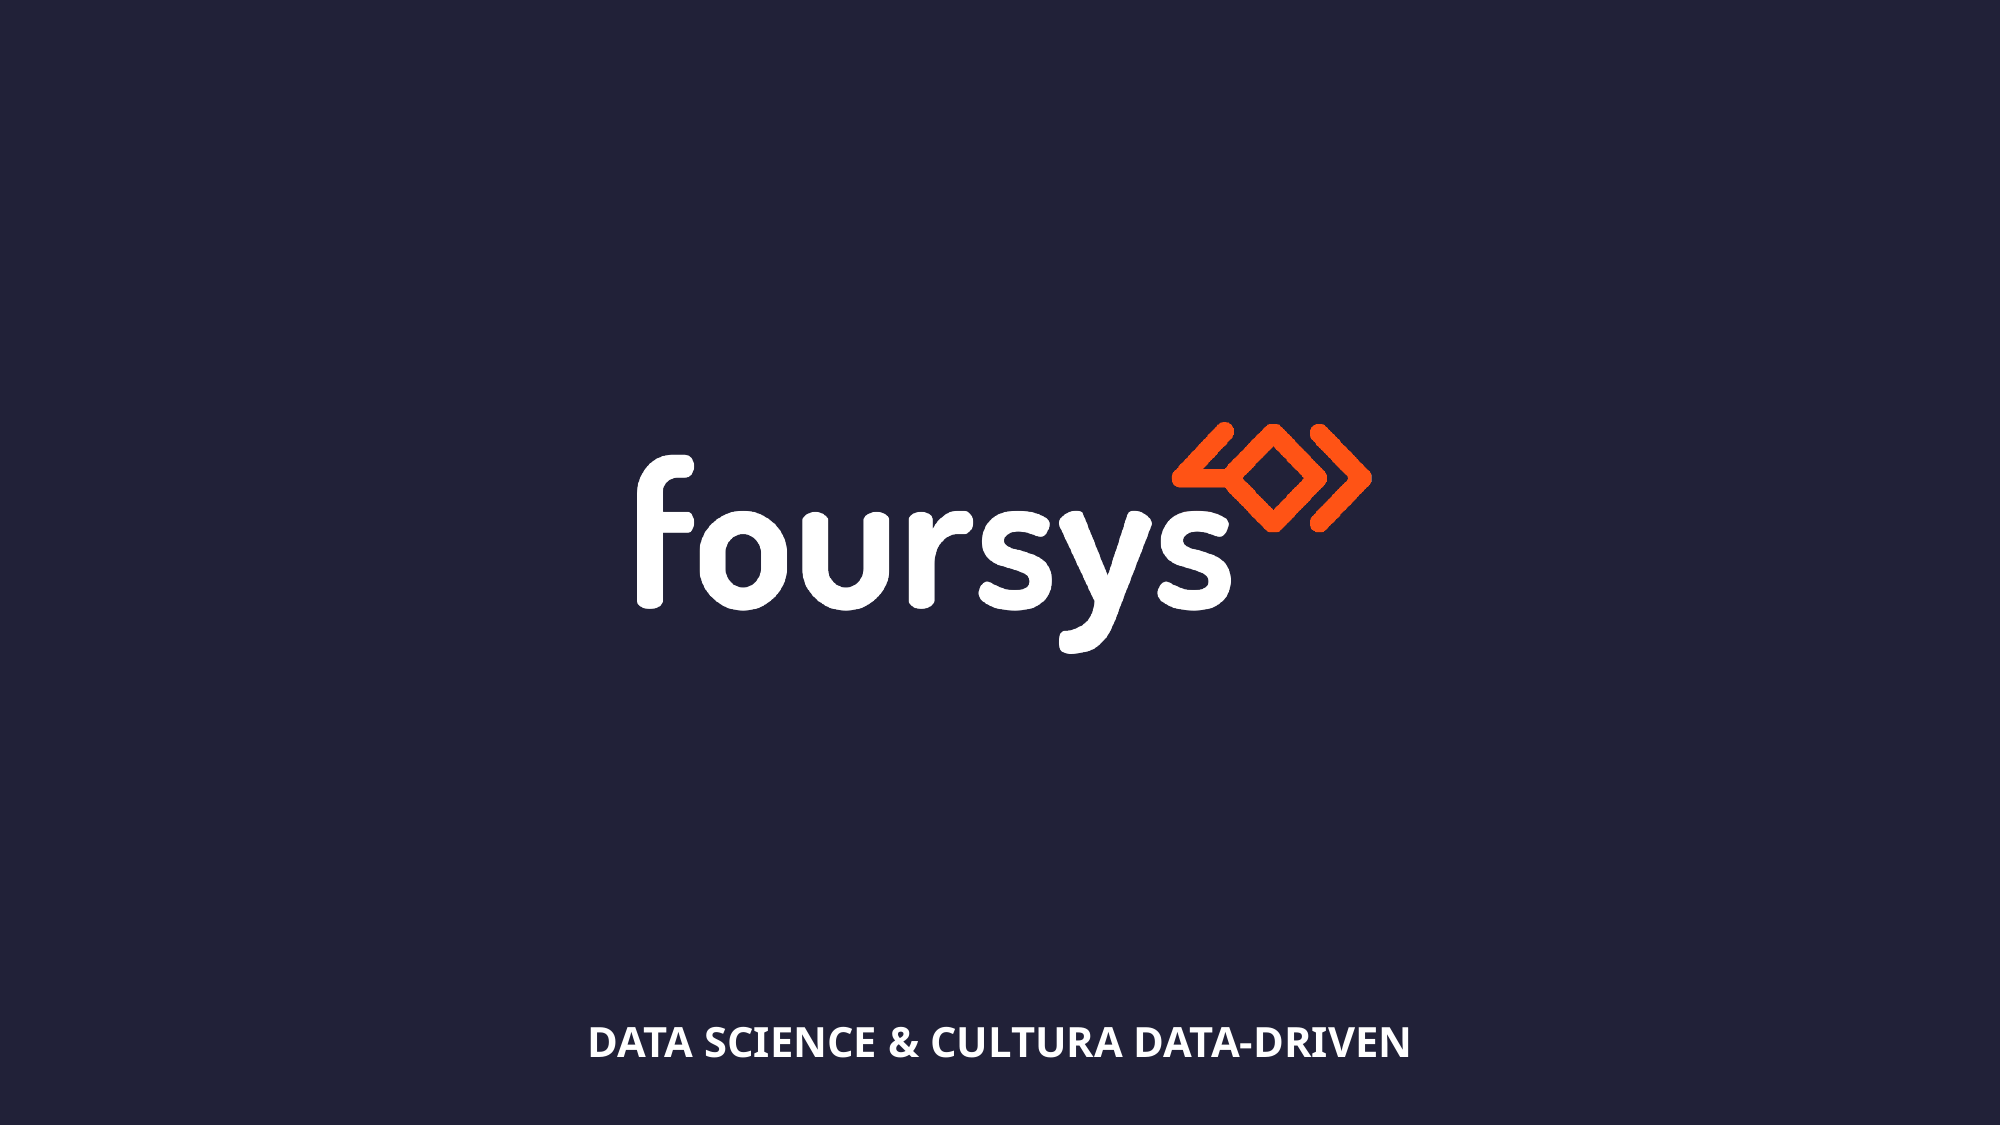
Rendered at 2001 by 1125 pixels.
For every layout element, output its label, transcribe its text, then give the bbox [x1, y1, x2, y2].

picture [559, 282, 1449, 766]
text_box DATA SCIENCE & CULTURA DATA-DRIVEN [0, 1008, 2000, 1124]
